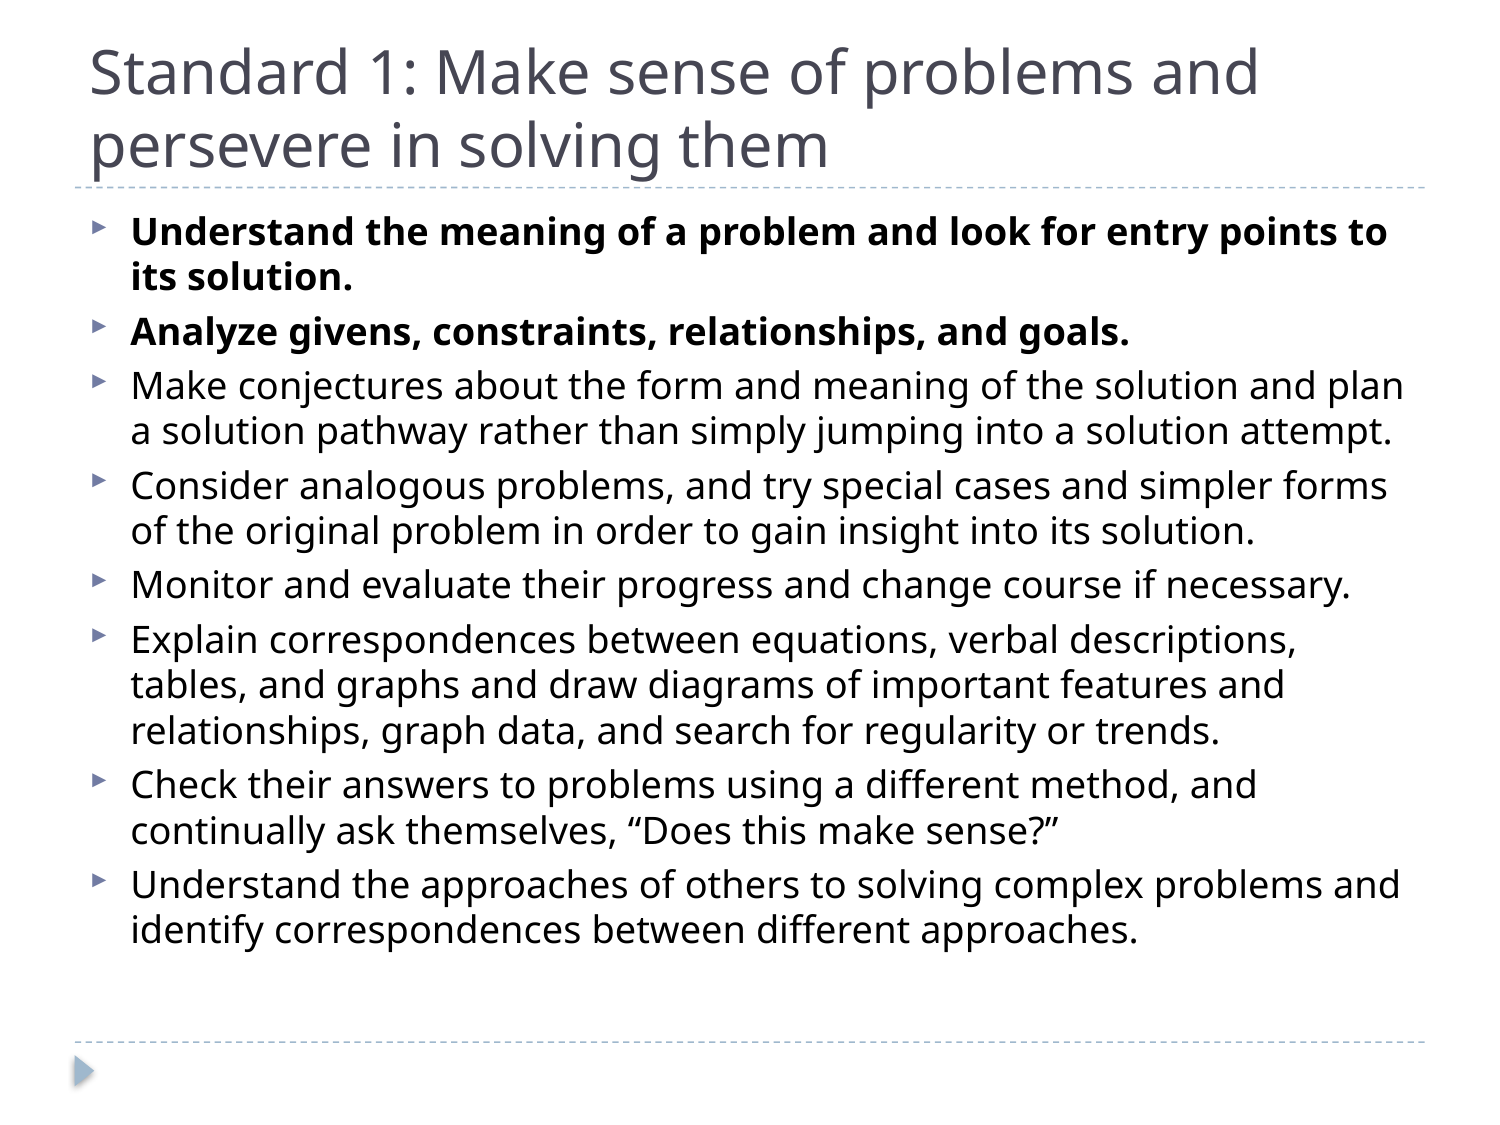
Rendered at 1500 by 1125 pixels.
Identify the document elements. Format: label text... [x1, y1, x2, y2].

title Standard 1: Make sense of problems and persevere in solving them [75, 24, 1425, 188]
list Understand the meaning of a problem and look for entry points to its solution. Analyze givens, constraints, relationships, and goals. Make conjectures about the form and meaning of the solution and plan a solution pathway rather than simply jumping into a solution attempt. Consider analogous problems, and try special cases and simpler forms of the original problem in order to gain insight into its solution. Monitor and evaluate their progress and change course if necessary. Explain correspondences between equations, verbal descriptions, tables, and graphs and draw diagrams of important features and relationships, graph data, and search for regularity or trends. Check their answers to problems using a different method, and continually ask themselves, “Does this make sense?” Understand the approaches of others to solving complex problems and identify correspondences between different approaches. [75, 200, 1425, 1010]
